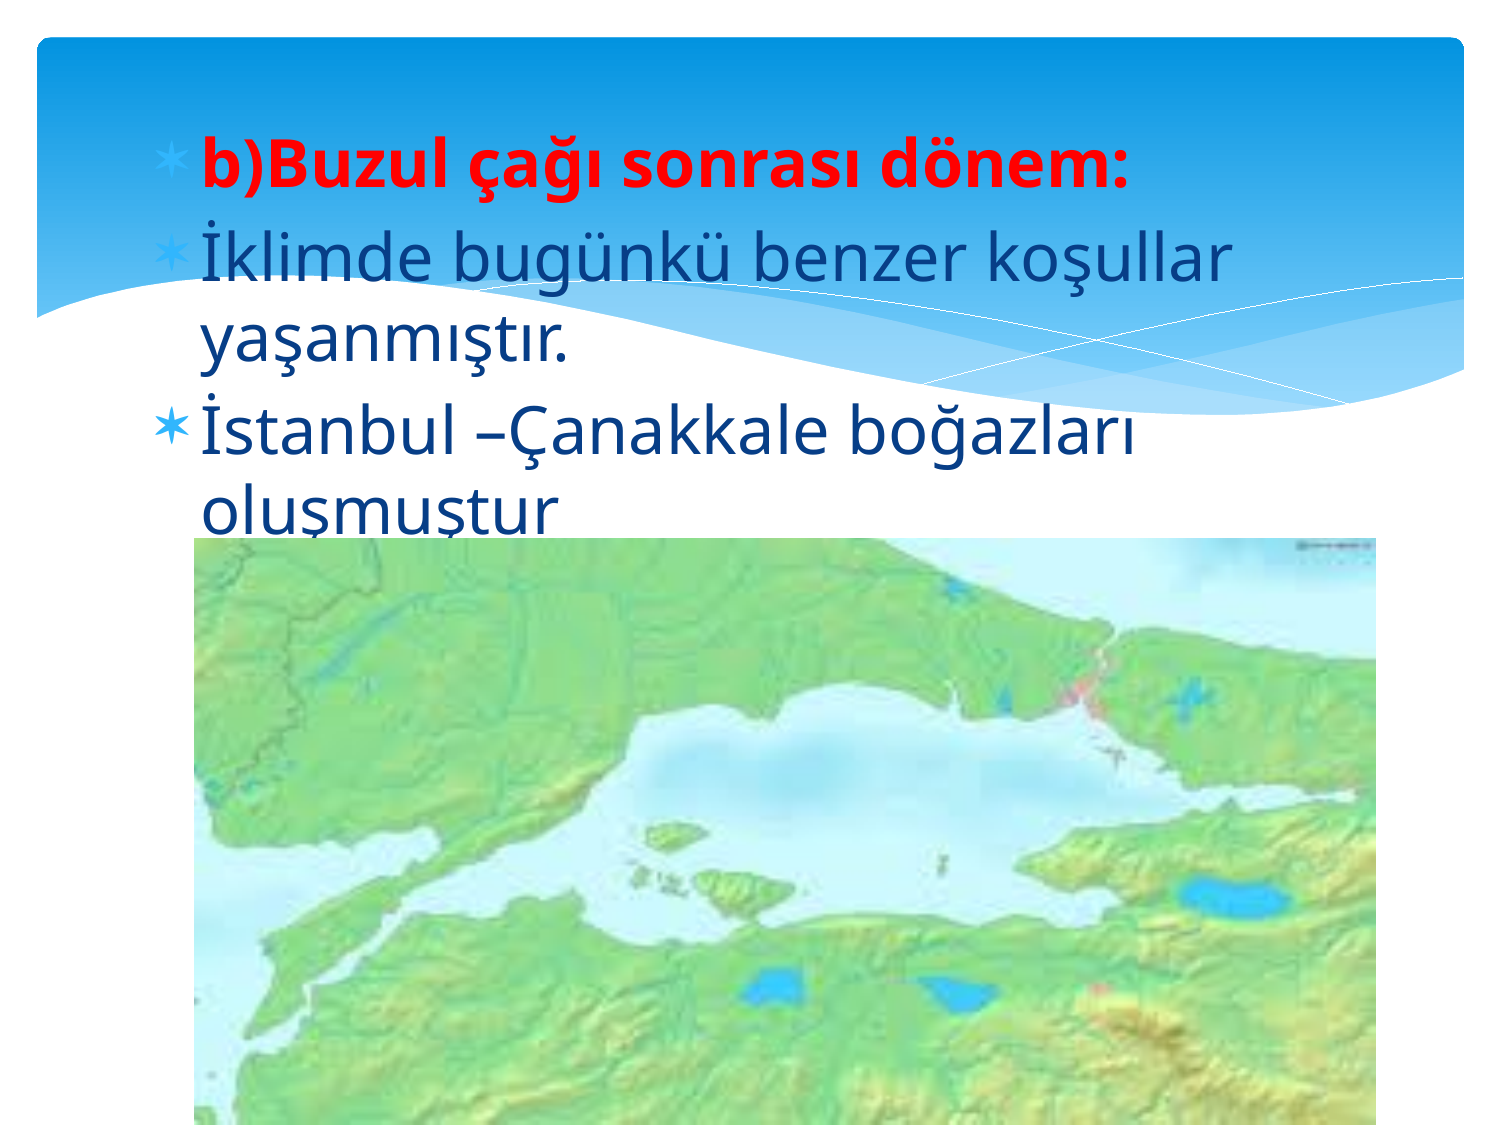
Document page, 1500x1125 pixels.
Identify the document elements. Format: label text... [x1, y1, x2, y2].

picture [194, 538, 1377, 1125]
list b)Buzul çağı sonrası dönem: İklimde bugünkü benzer koşullar yaşanmıştır. İstanbul –Çanakkale boğazları oluşmuştur [140, 113, 1356, 887]
